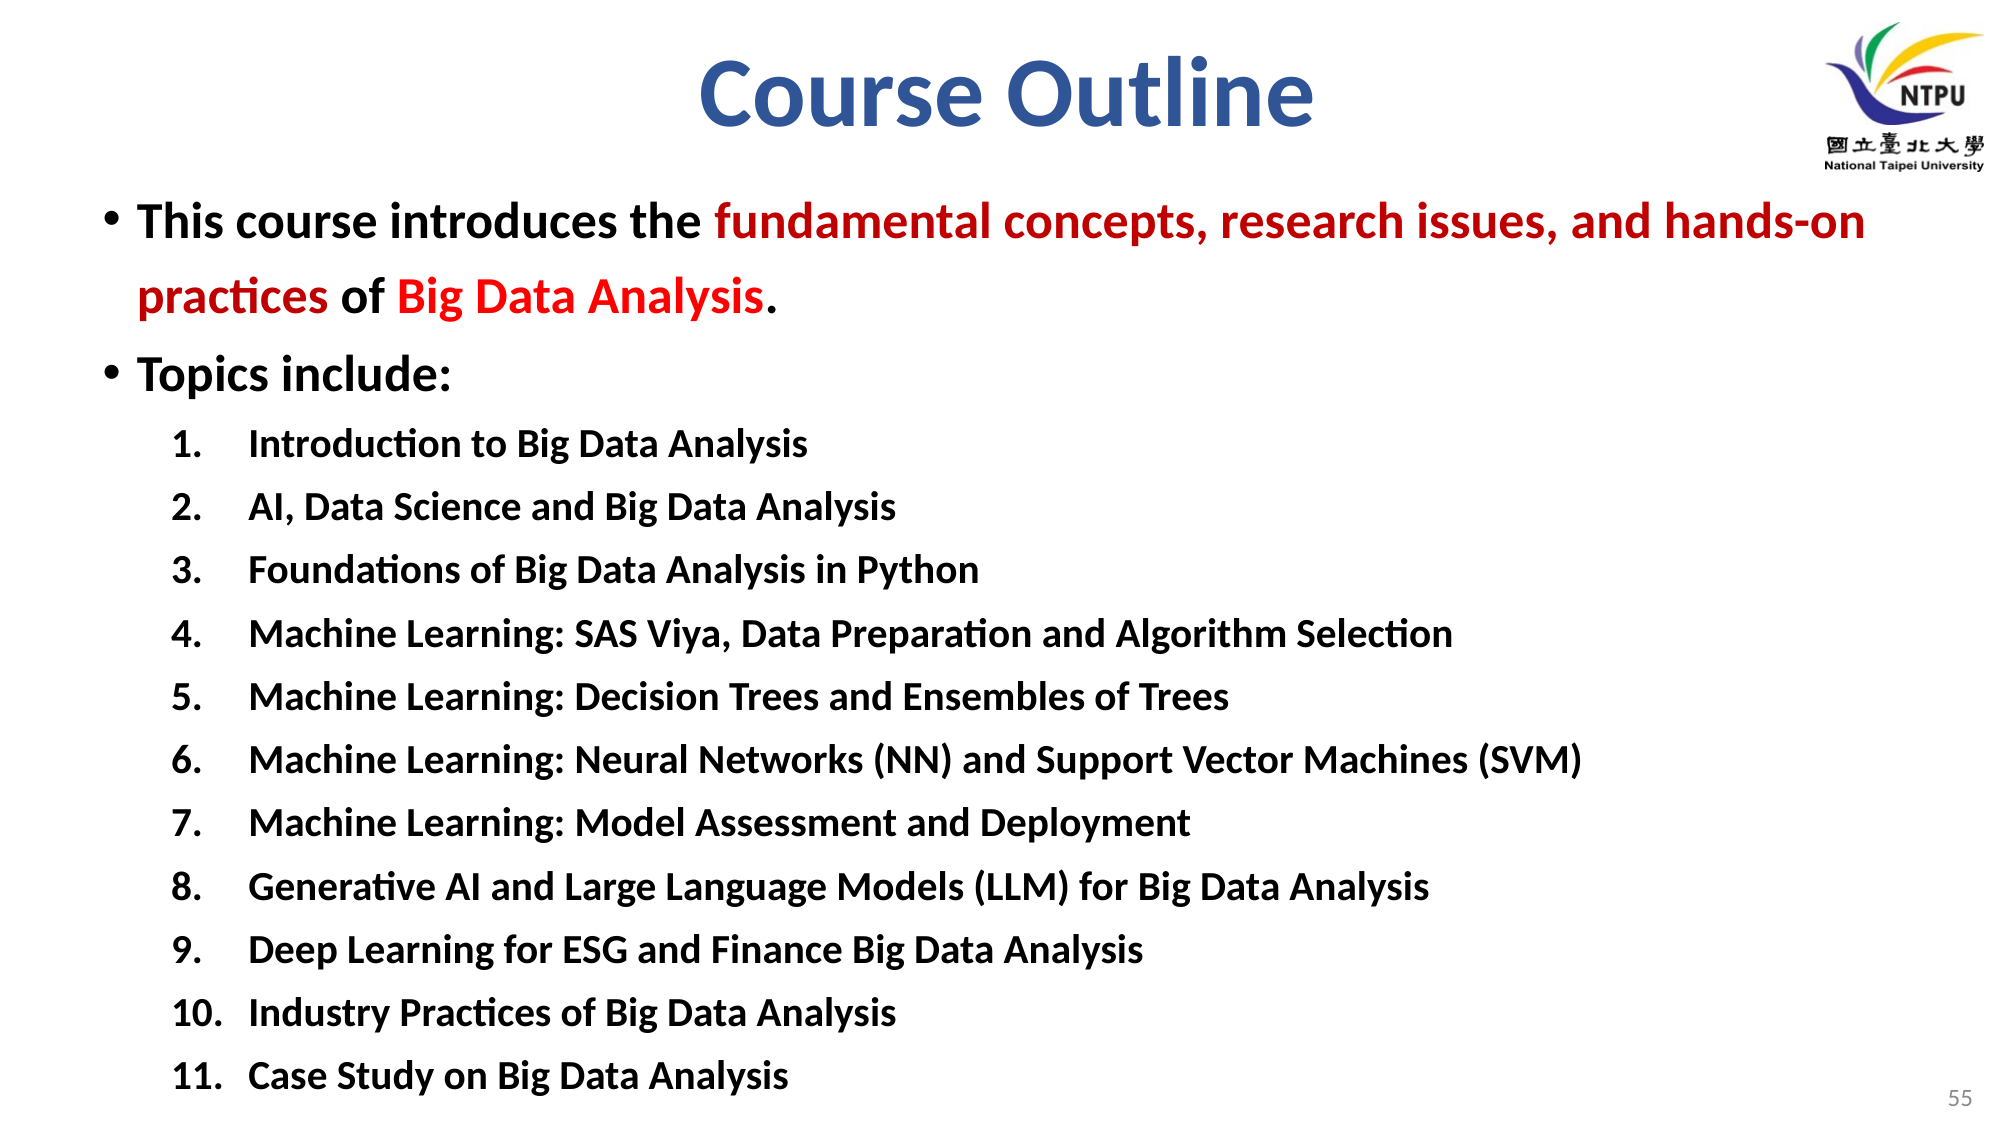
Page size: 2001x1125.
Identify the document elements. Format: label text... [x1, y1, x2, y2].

list This course introduces the fundamental concepts, research issues, and hands-on practices of Big Data Analysis. Topics include: Introduction to Big Data Analysis AI, Data Science and Big Data Analysis Foundations of Big Data Analysis in Python Machine Learning: SAS Viya, Data Preparation and Algorithm Selection Machine Learning: Decision Trees and Ensembles of Trees Machine Learning: Neural Networks (NN) and Support Vector Machines (SVM) Machine Learning: Model Assessment and Deployment Generative AI and Large Language Models (LLM) for Big Data Analysis Deep Learning for ESG and Finance Big Data Analysis Industry Practices of Big Data Analysis Case Study on Big Data Analysis [87, 166, 1929, 1107]
slide_number 55 [1830, 1076, 1989, 1116]
picture [1825, 22, 1984, 125]
title Course Outline [87, 7, 1929, 166]
picture [1825, 132, 1984, 172]
